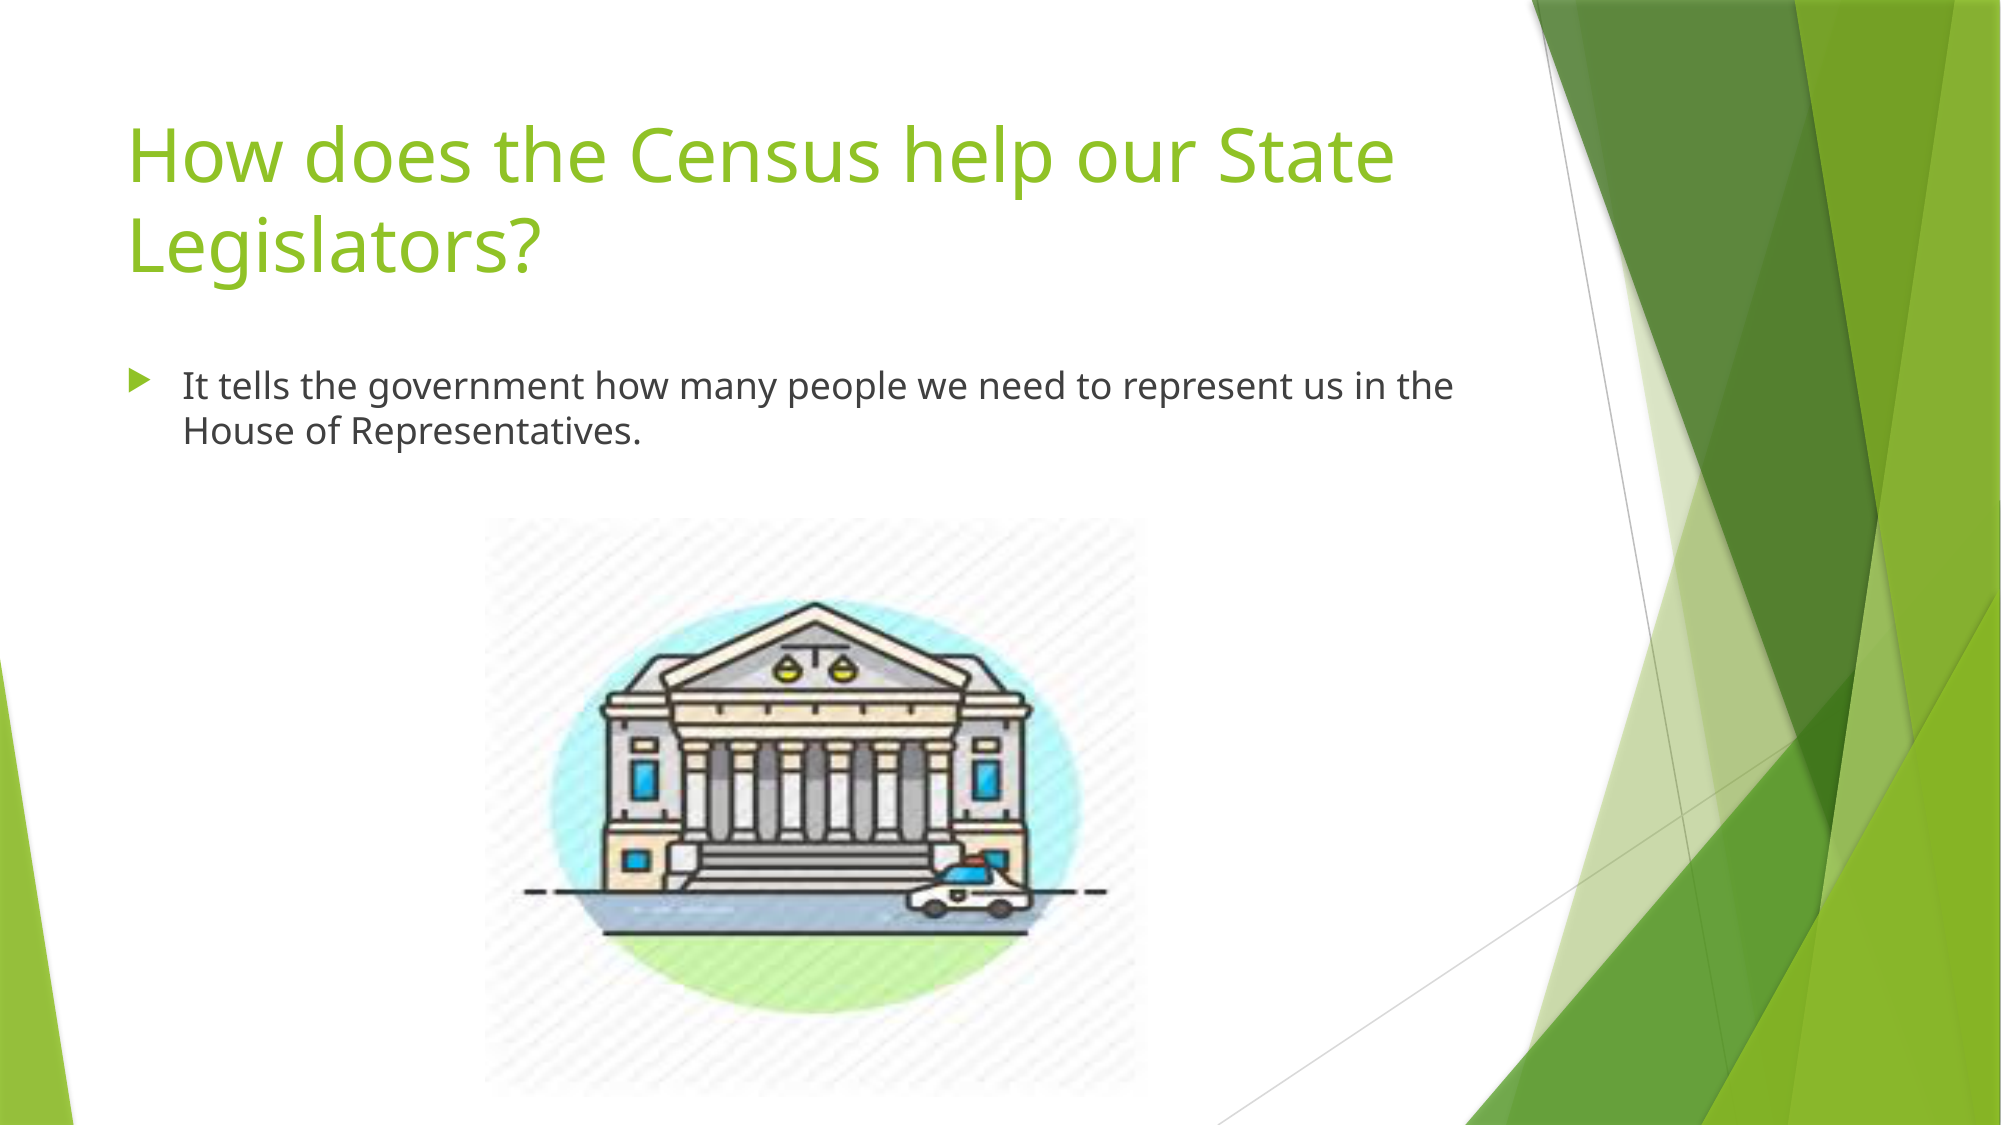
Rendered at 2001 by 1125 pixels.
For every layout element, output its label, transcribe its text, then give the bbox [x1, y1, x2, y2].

picture [484, 518, 1148, 1098]
list It tells the government how many people we need to represent us in the House of Representatives. [111, 354, 1522, 992]
title How does the Census help our State Legislators? [111, 99, 1522, 317]
